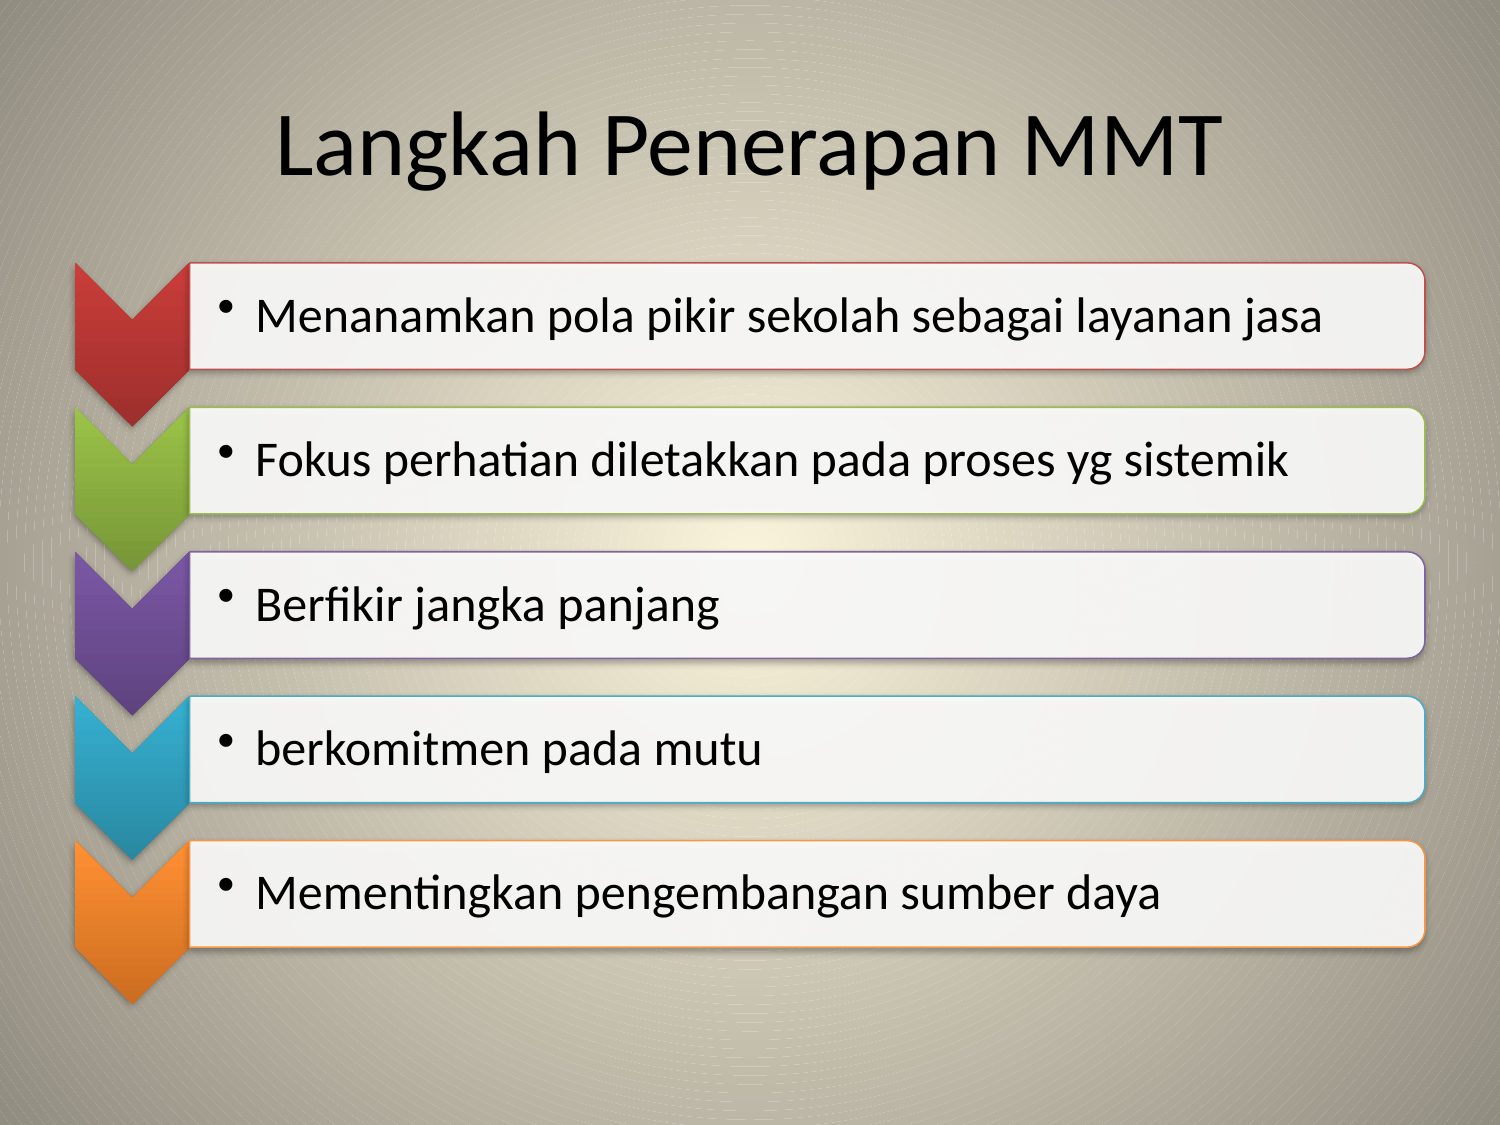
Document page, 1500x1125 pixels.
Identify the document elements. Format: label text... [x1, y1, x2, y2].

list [74, 262, 1426, 1006]
title Langkah Penerapan MMT [75, 45, 1425, 233]
